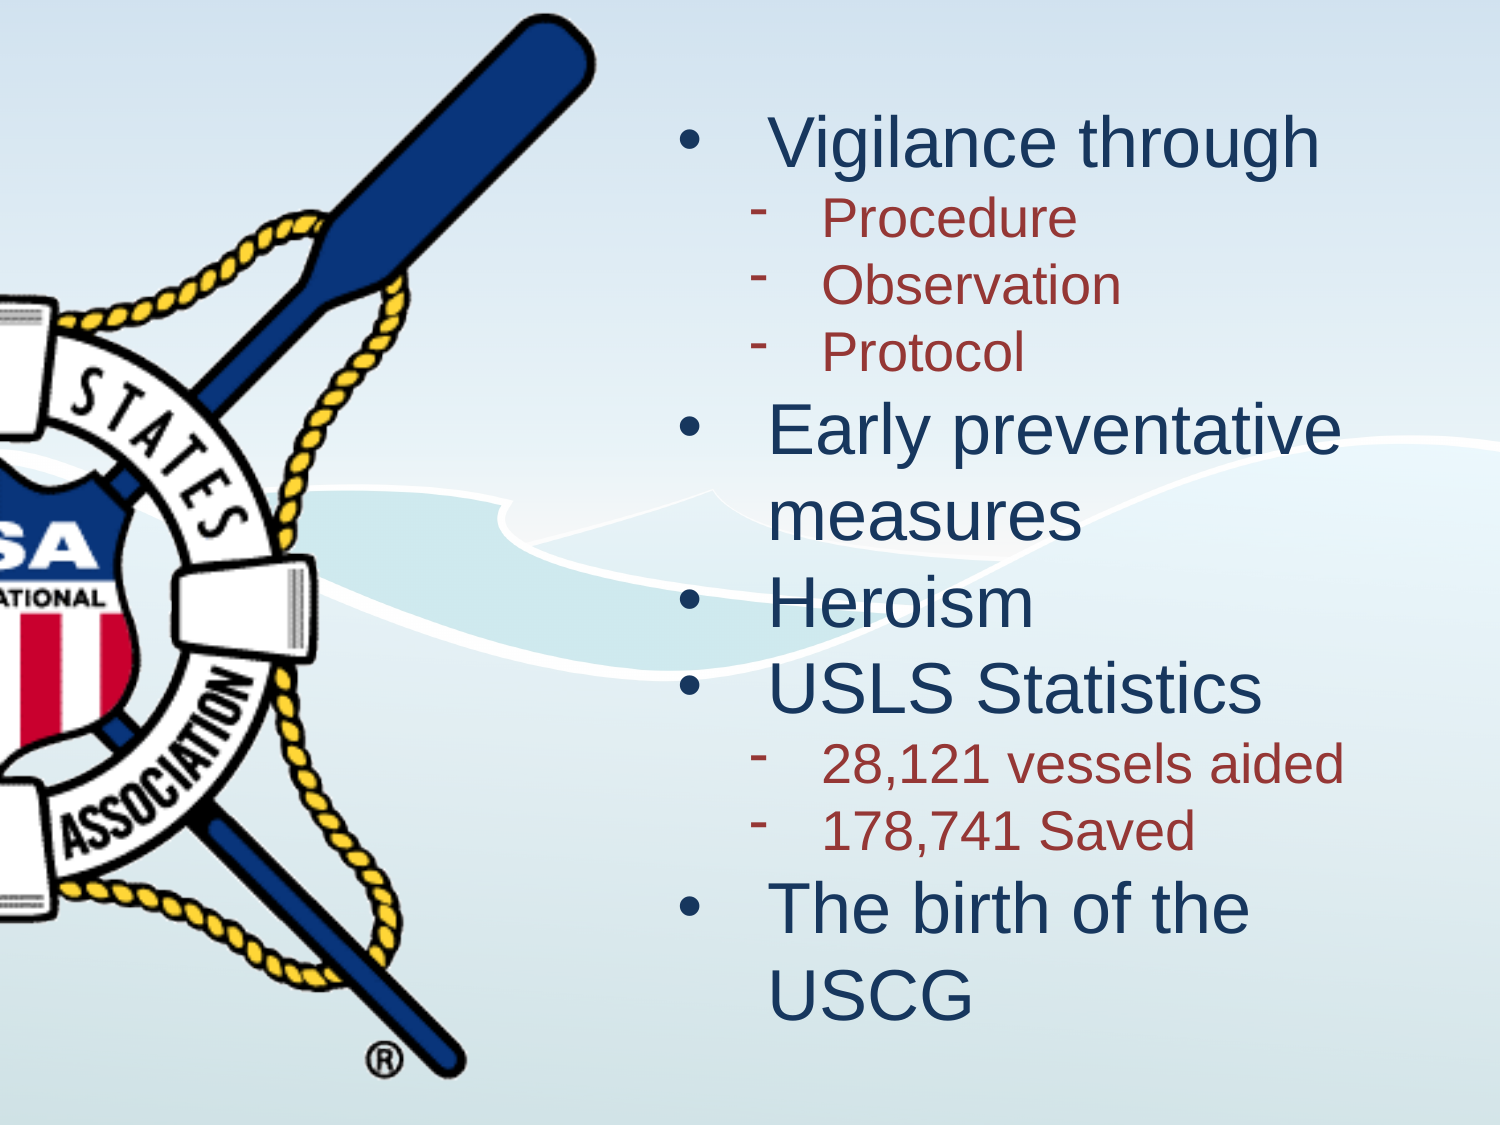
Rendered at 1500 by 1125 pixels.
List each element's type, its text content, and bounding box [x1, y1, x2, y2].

picture [0, 0, 643, 1125]
subtitle Vigilance through Procedure Observation Protocol Early preventative measures Heroism USLS Statistics 28,121 vessels aided 178,741 Saved The birth of the USCG [662, 87, 1450, 1043]
